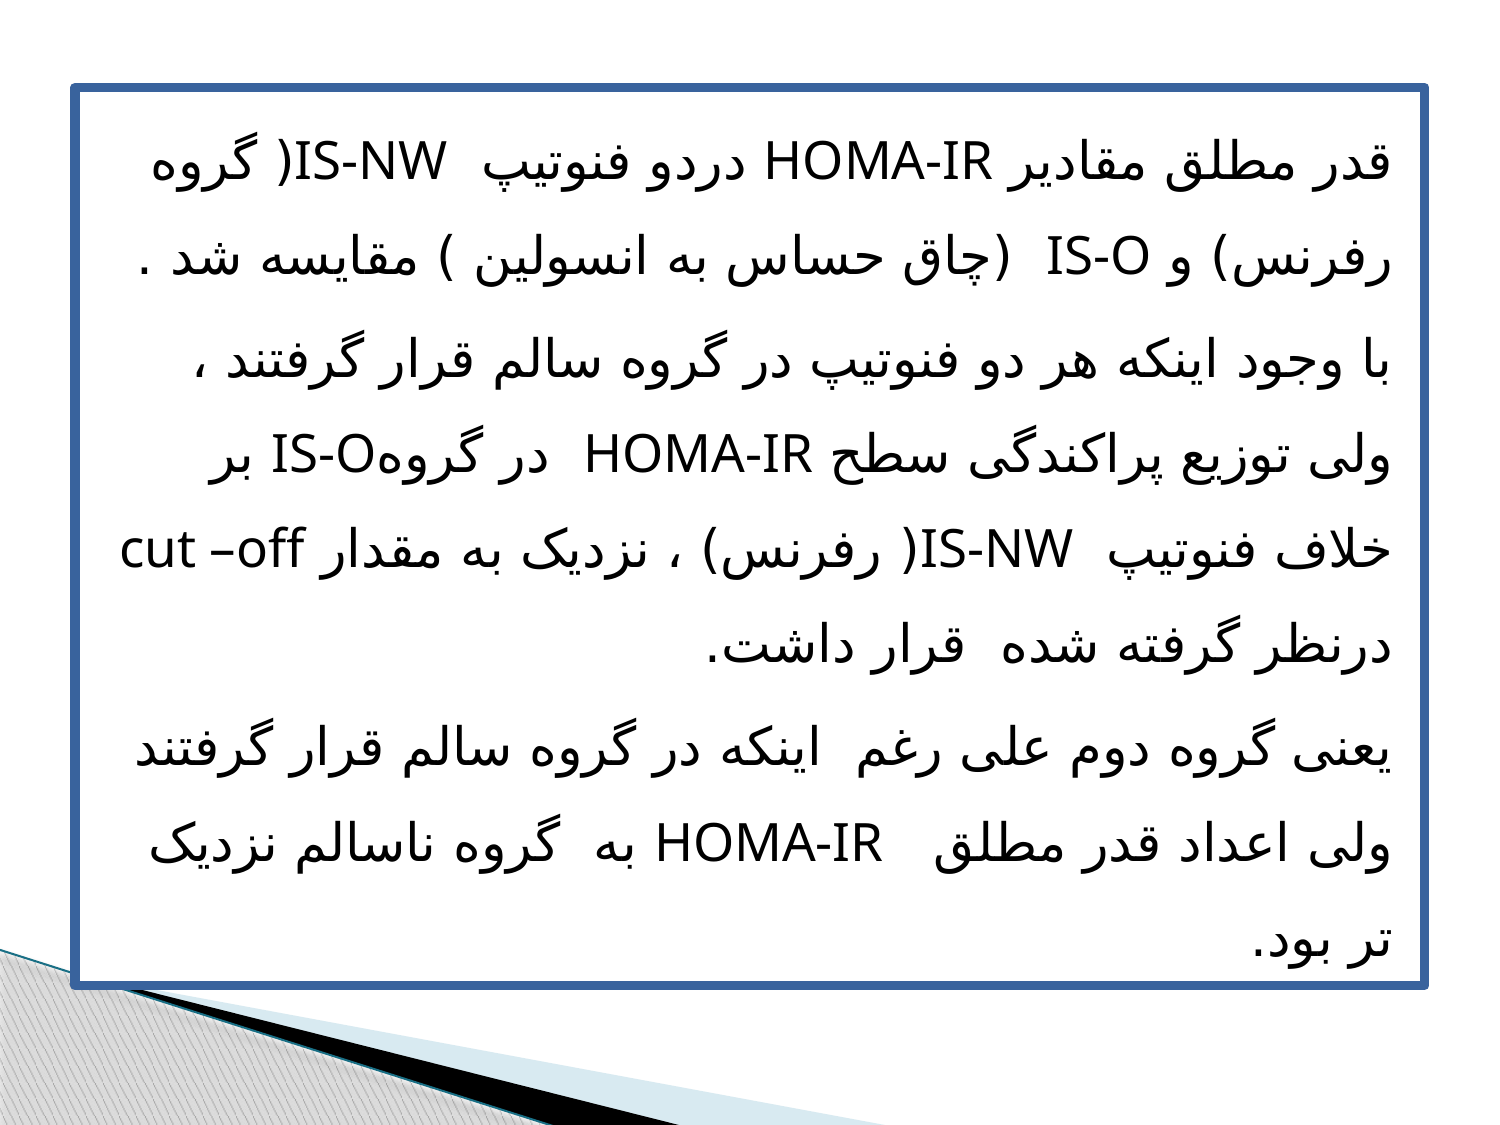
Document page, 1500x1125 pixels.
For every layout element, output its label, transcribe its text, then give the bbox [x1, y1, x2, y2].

list قدر مطلق مقادیر HOMA-IR دردو فنوتیپ IS-NW( گروه رفرنس) و IS-O (چاق حساس به انسولین ) مقایسه شد . با وجود اینکه هر دو فنوتیپ در گروه سالم قرار گرفتند ، ولی توزیع پراکندگی سطح HOMA-IR در گروهIS-O بر خلاف فنوتیپ IS-NW( رفرنس) ، نزدیک به مقدار cut –off درنظر گرفته شده قرار داشت. یعنی گروه دوم علی رغم اینکه در گروه سالم قرار گرفتند ولی اعداد قدر مطلق HOMA-IR به گروه ناسالم نزدیک تر بود. [70, 83, 1429, 990]
